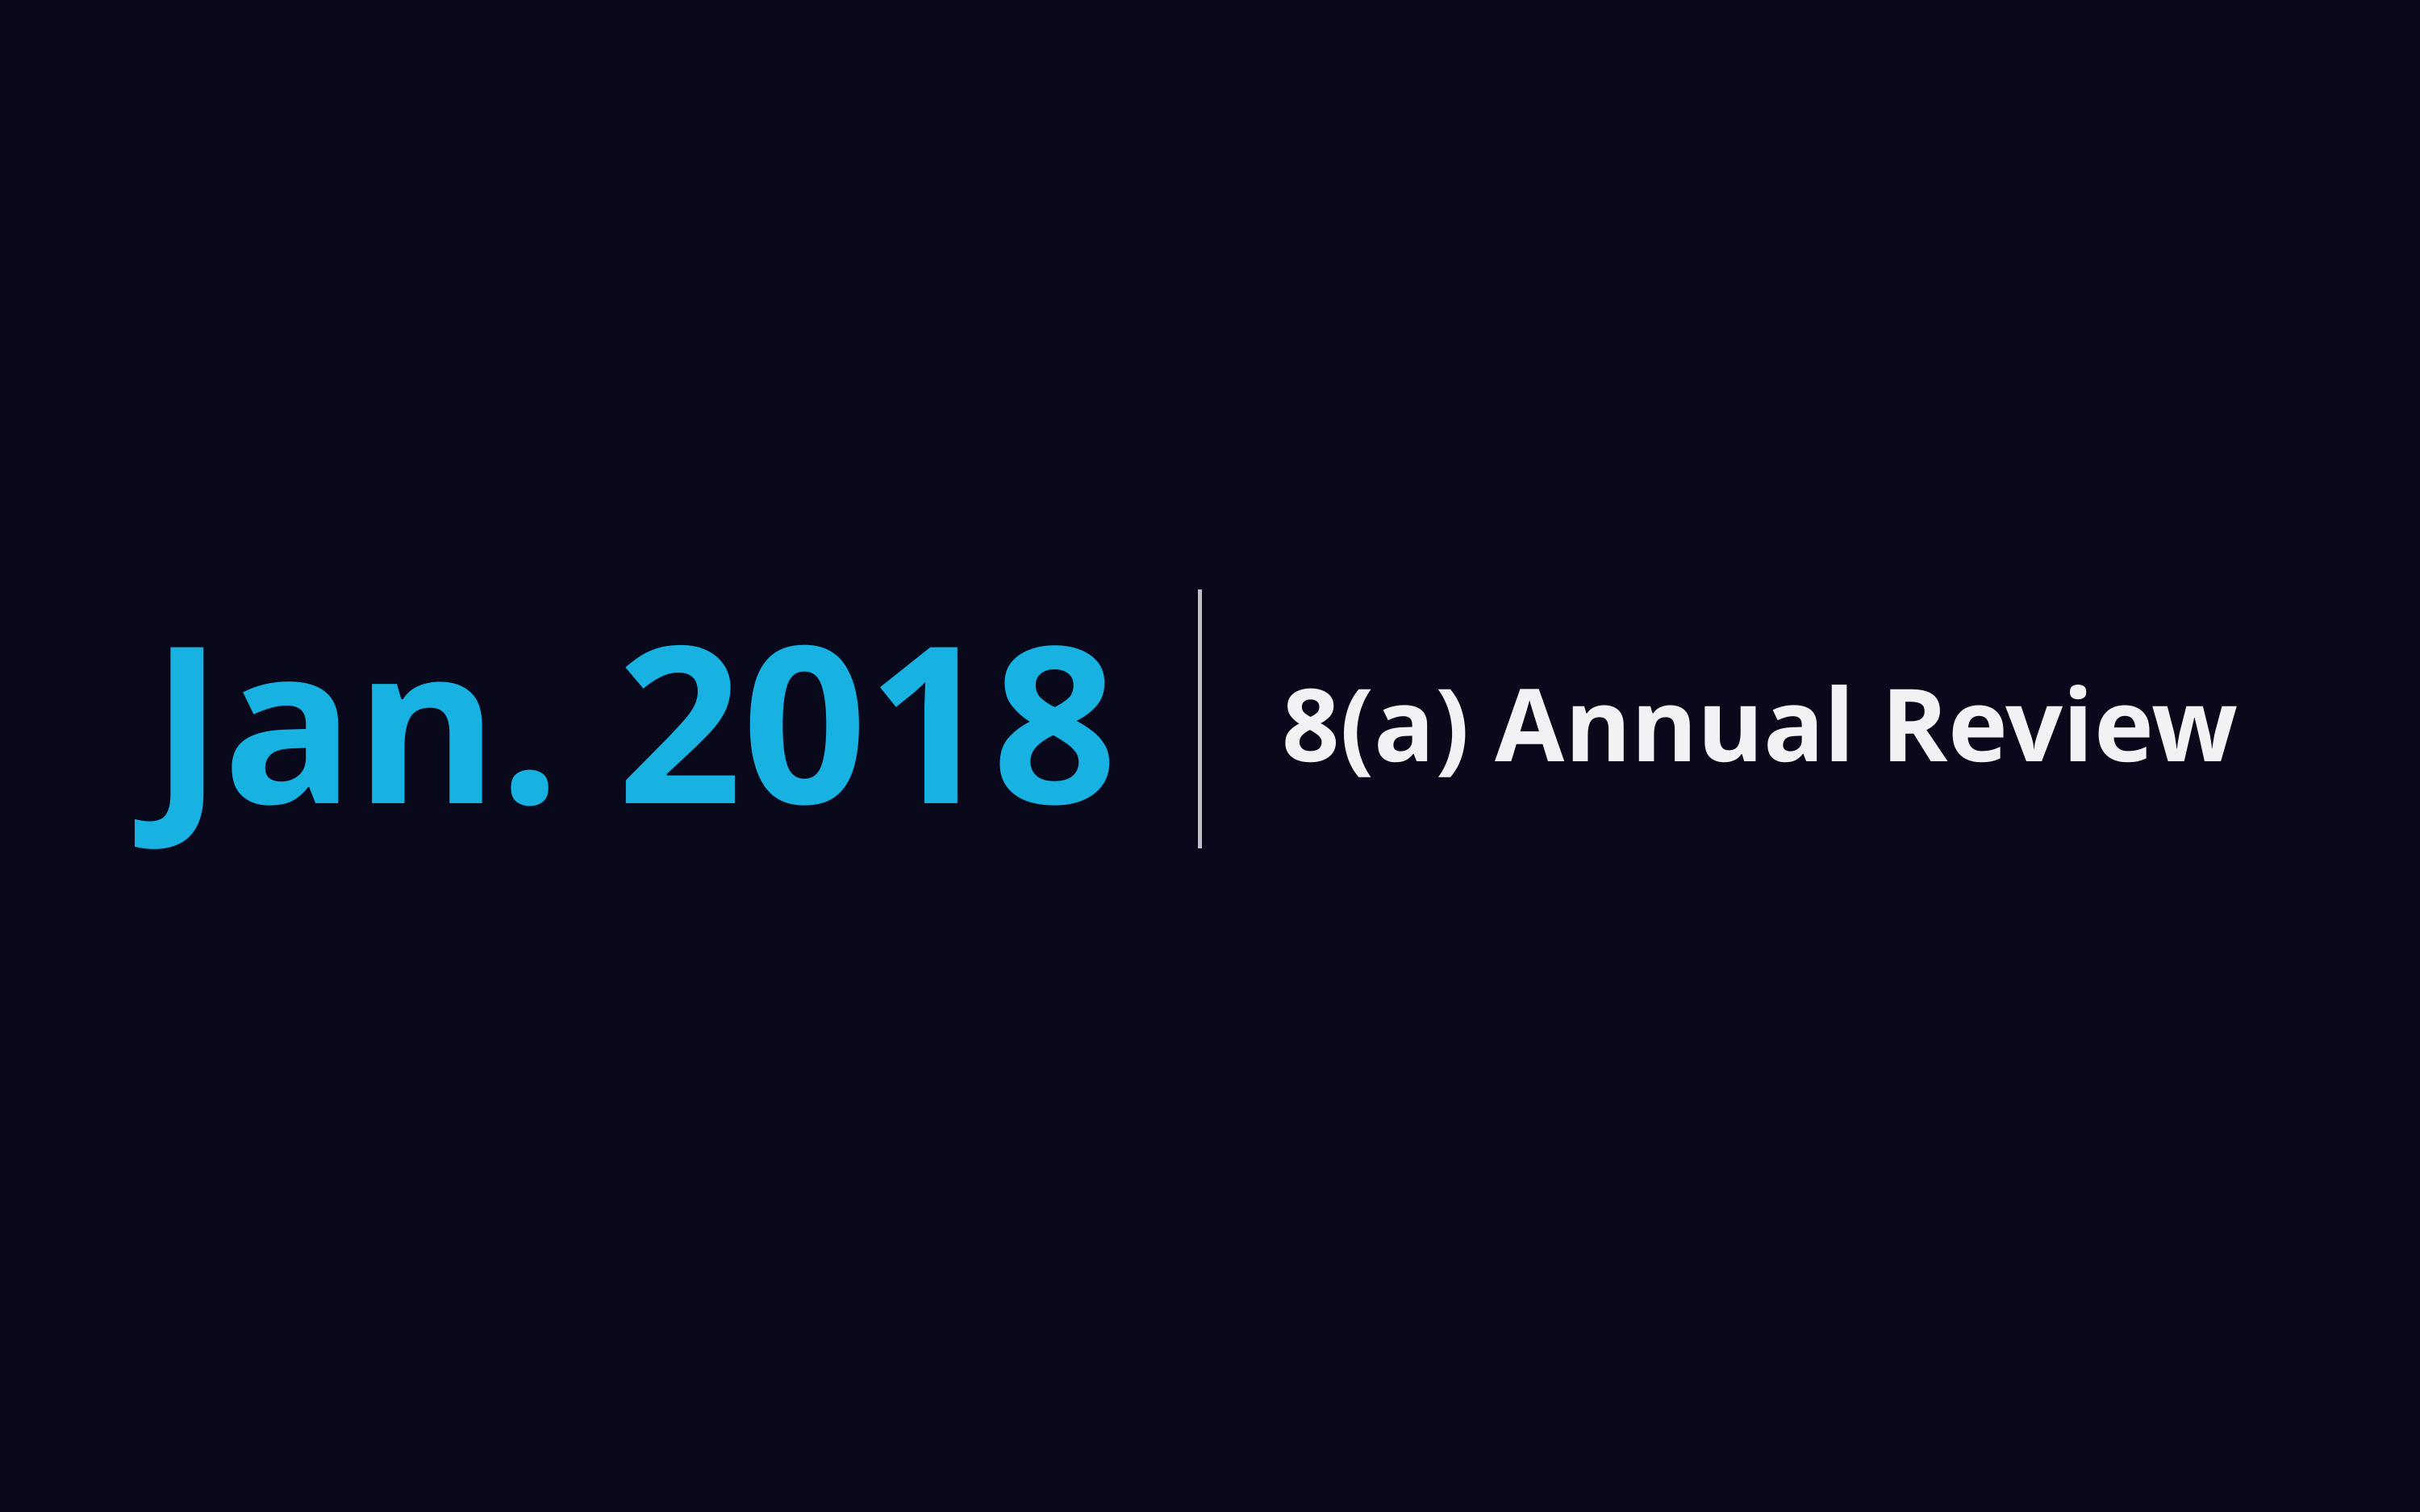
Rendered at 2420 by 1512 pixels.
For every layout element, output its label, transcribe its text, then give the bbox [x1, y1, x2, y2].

text_box 8(a) Annual Review [1270, 655, 2420, 910]
text_box Jan. 2018 [60, 579, 1129, 854]
